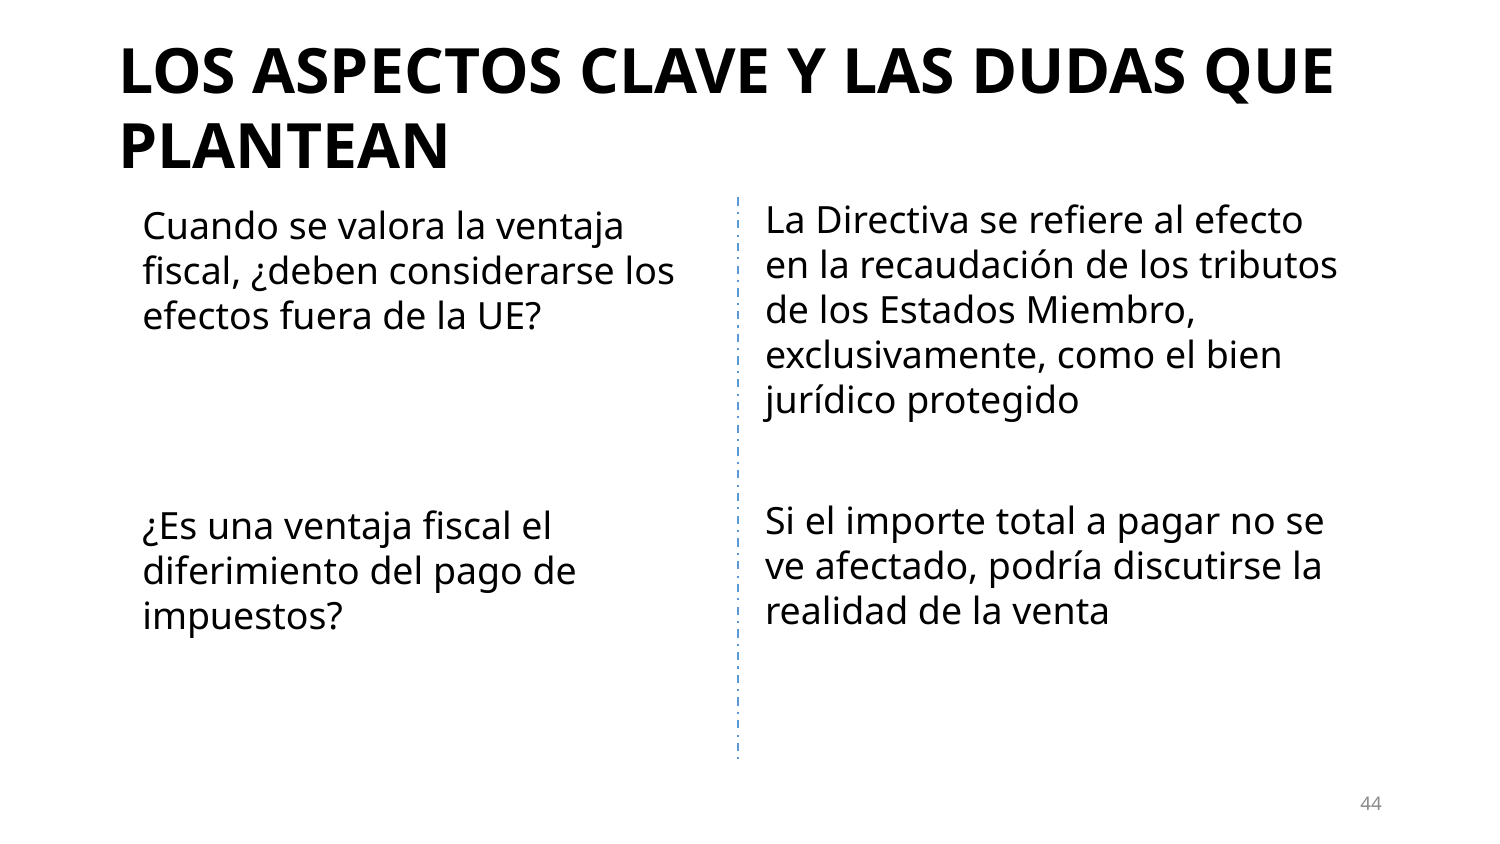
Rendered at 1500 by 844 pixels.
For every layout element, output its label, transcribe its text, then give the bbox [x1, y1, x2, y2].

list Cuando se valora la ventaja fiscal, ¿deben considerarse los efectos fuera de la UE? ¿Es una ventaja fiscal el diferimiento del pago de impuestos? [127, 194, 738, 716]
title LOS ASPECTOS CLAVE Y LAS DUDAS QUE PLANTEAN [103, 44, 1477, 168]
text_box La Directiva se refiere al efecto en la recaudación de los tributos de los Estados Miembro, exclusivamente, como el bien jurídico protegido Si el importe total a pagar no se ve afectado, podría discutirse la realidad de la venta [765, 195, 1376, 765]
slide_number 44 [1059, 782, 1397, 827]
